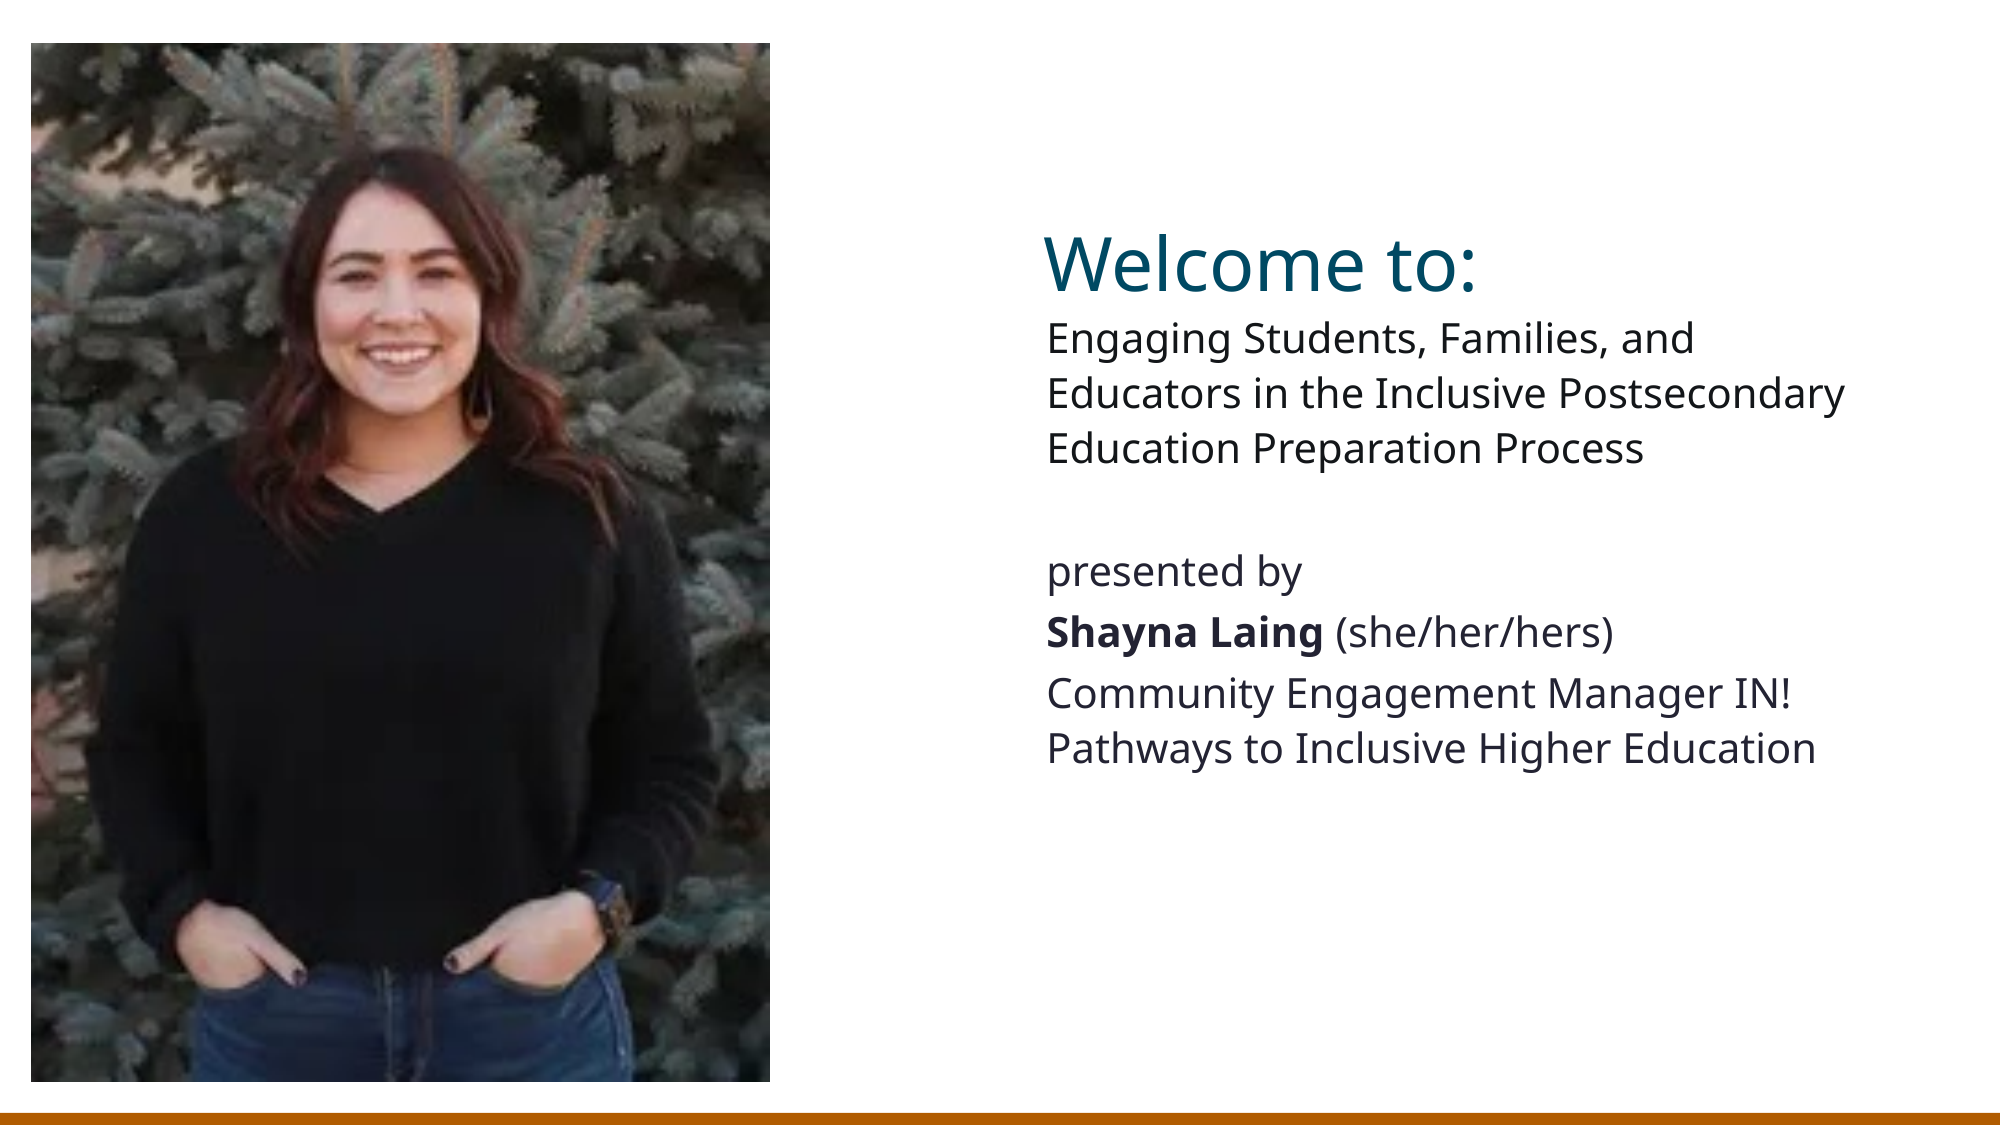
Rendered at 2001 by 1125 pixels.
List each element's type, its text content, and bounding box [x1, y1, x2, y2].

list Engaging Students, Families, and Educators in the Inclusive Postsecondary Education Preparation Process presented by Shayna Laing (she/her/hers) Community Engagement Manager IN! Pathways to Inclusive Higher Education [1012, 299, 1915, 1014]
picture [30, 43, 771, 1082]
title Welcome to: [1028, 147, 1931, 366]
